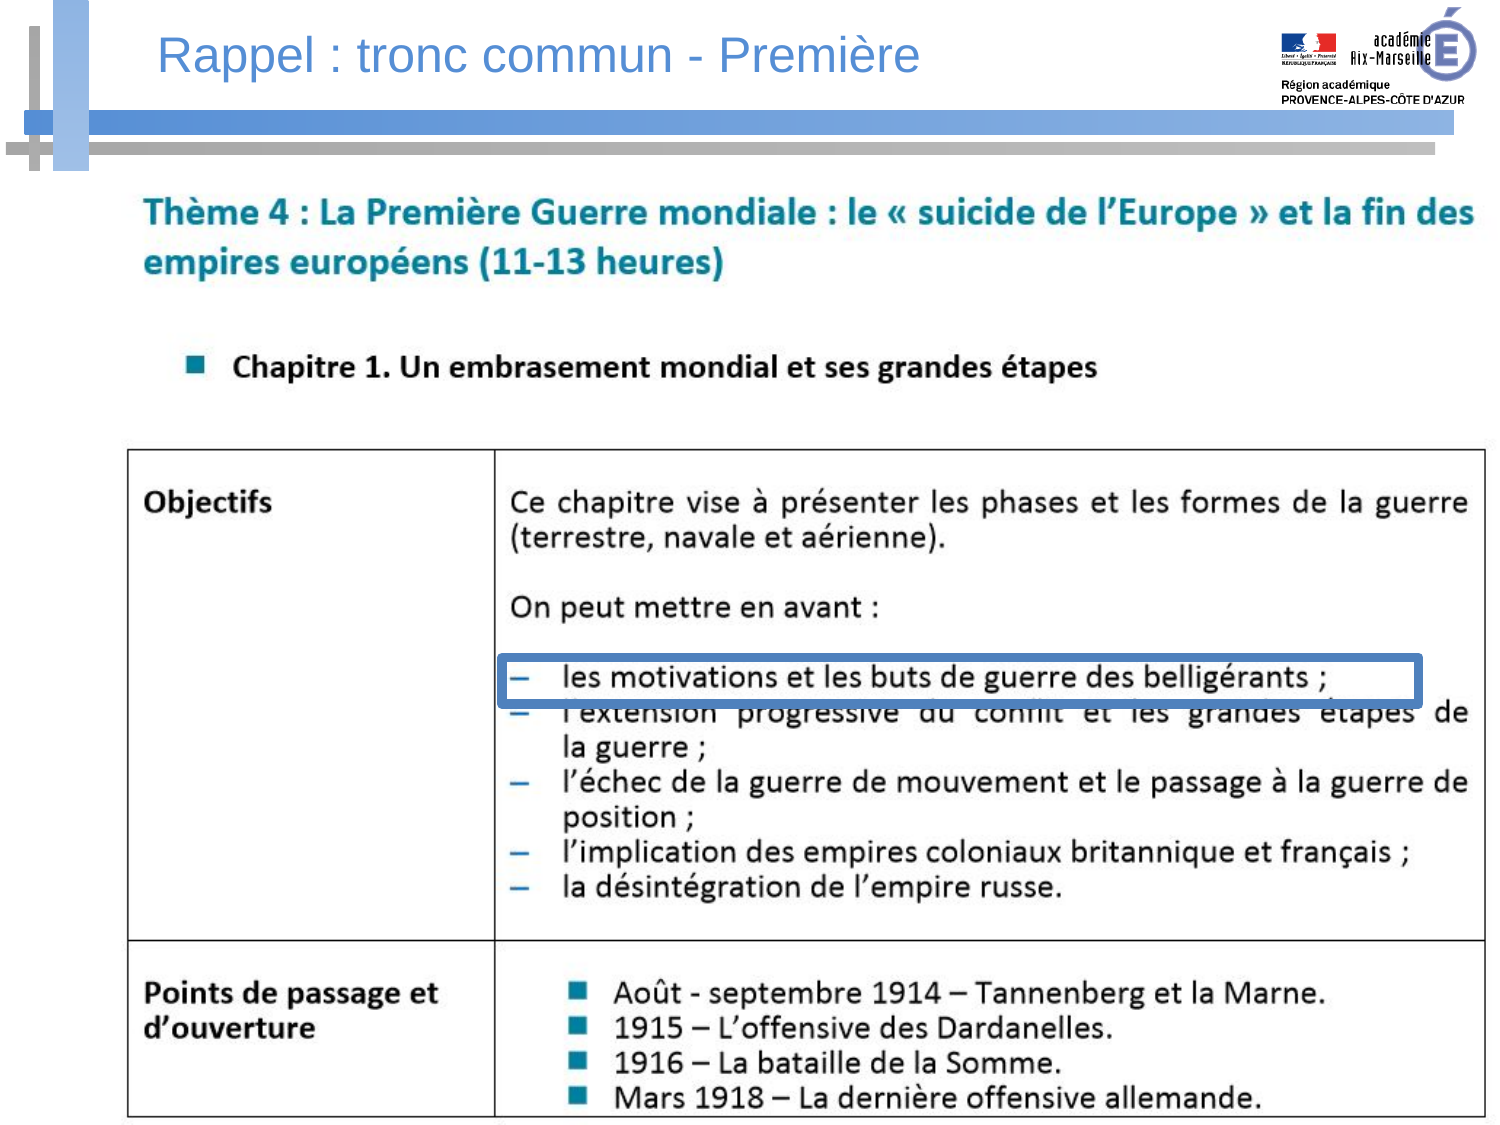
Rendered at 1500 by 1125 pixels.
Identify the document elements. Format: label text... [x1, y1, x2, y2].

text_box [91, 109, 1456, 137]
text_box [42, 140, 51, 156]
text_box [51, 0, 91, 170]
text_box Rappel : tronc commun - Première [142, 14, 937, 90]
picture [1269, 0, 1484, 114]
text_box [23, 109, 51, 137]
picture [5, 171, 1500, 1125]
text_box [27, 137, 42, 170]
text_box [27, 24, 42, 109]
text_box [91, 140, 1437, 156]
text_box [4, 140, 27, 156]
